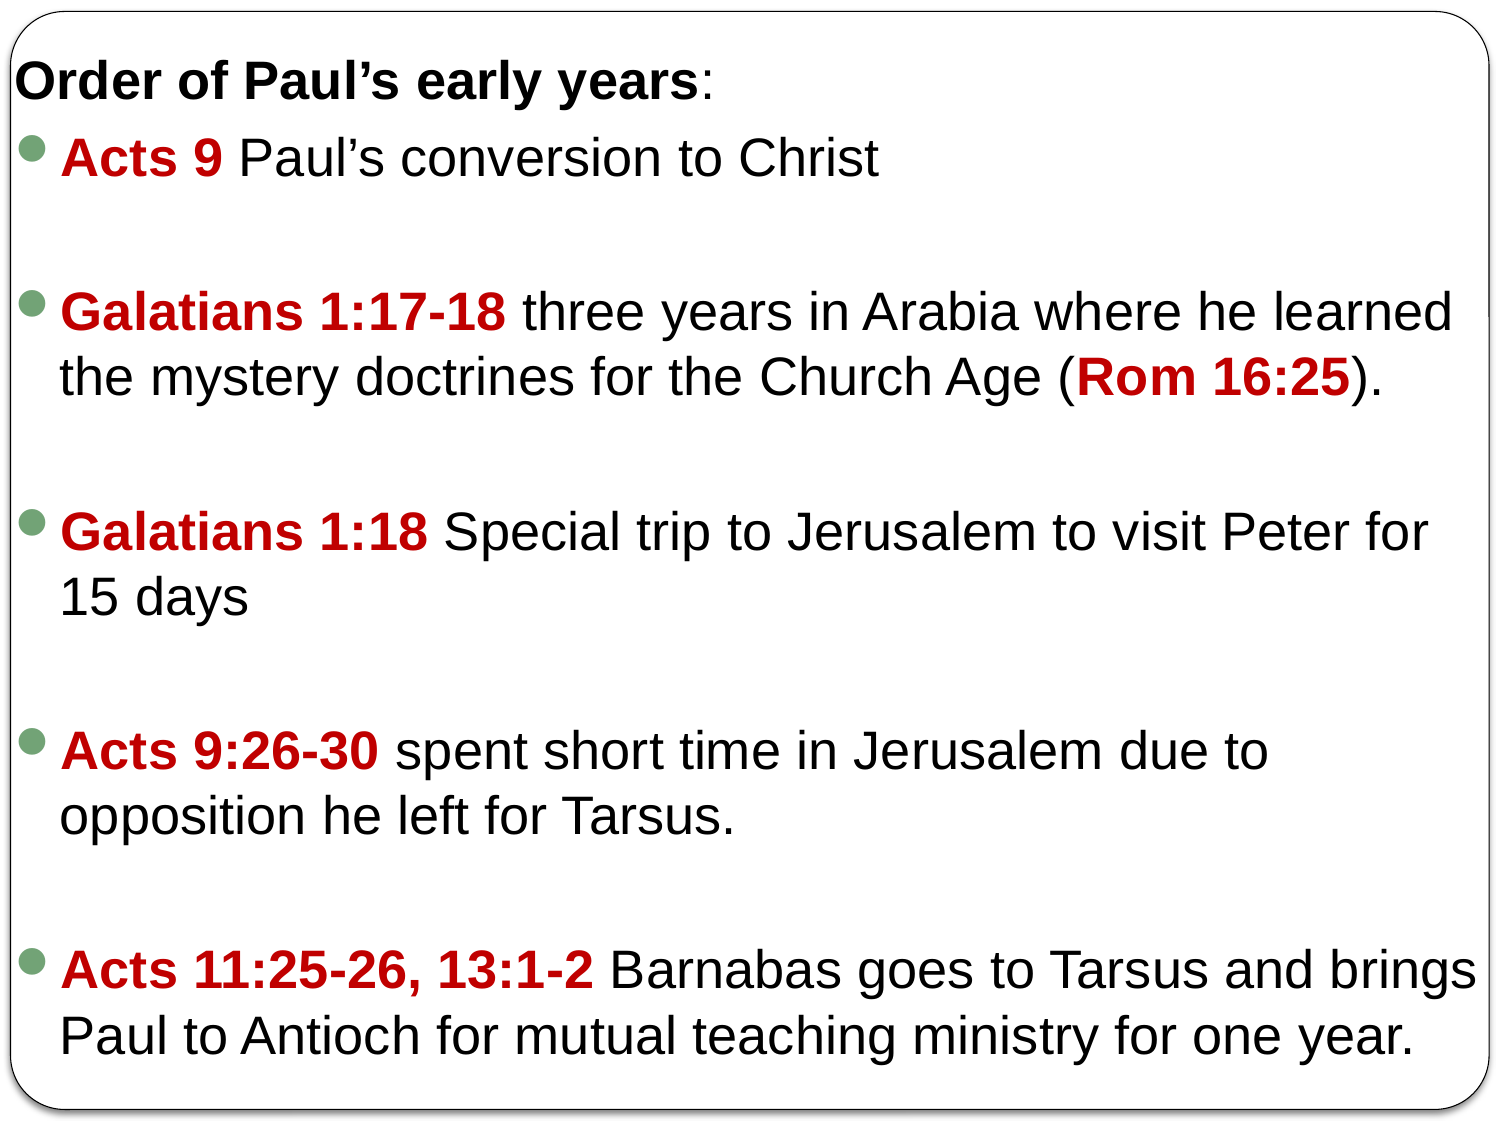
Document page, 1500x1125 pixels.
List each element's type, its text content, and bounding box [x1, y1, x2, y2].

list Order of Paul’s early years: Acts 9 Paul’s conversion to Christ Galatians 1:17-18 three years in Arabia where he learned the mystery doctrines for the Church Age (Rom 16:25). Galatians 1:18 Special trip to Jerusalem to visit Peter for 15 days Acts 9:26-30 spent short time in Jerusalem due to opposition he left for Tarsus. Acts 11:25-26, 13:1-2 Barnabas goes to Tarsus and brings Paul to Antioch for mutual teaching ministry for one year. [0, 37, 1500, 1125]
